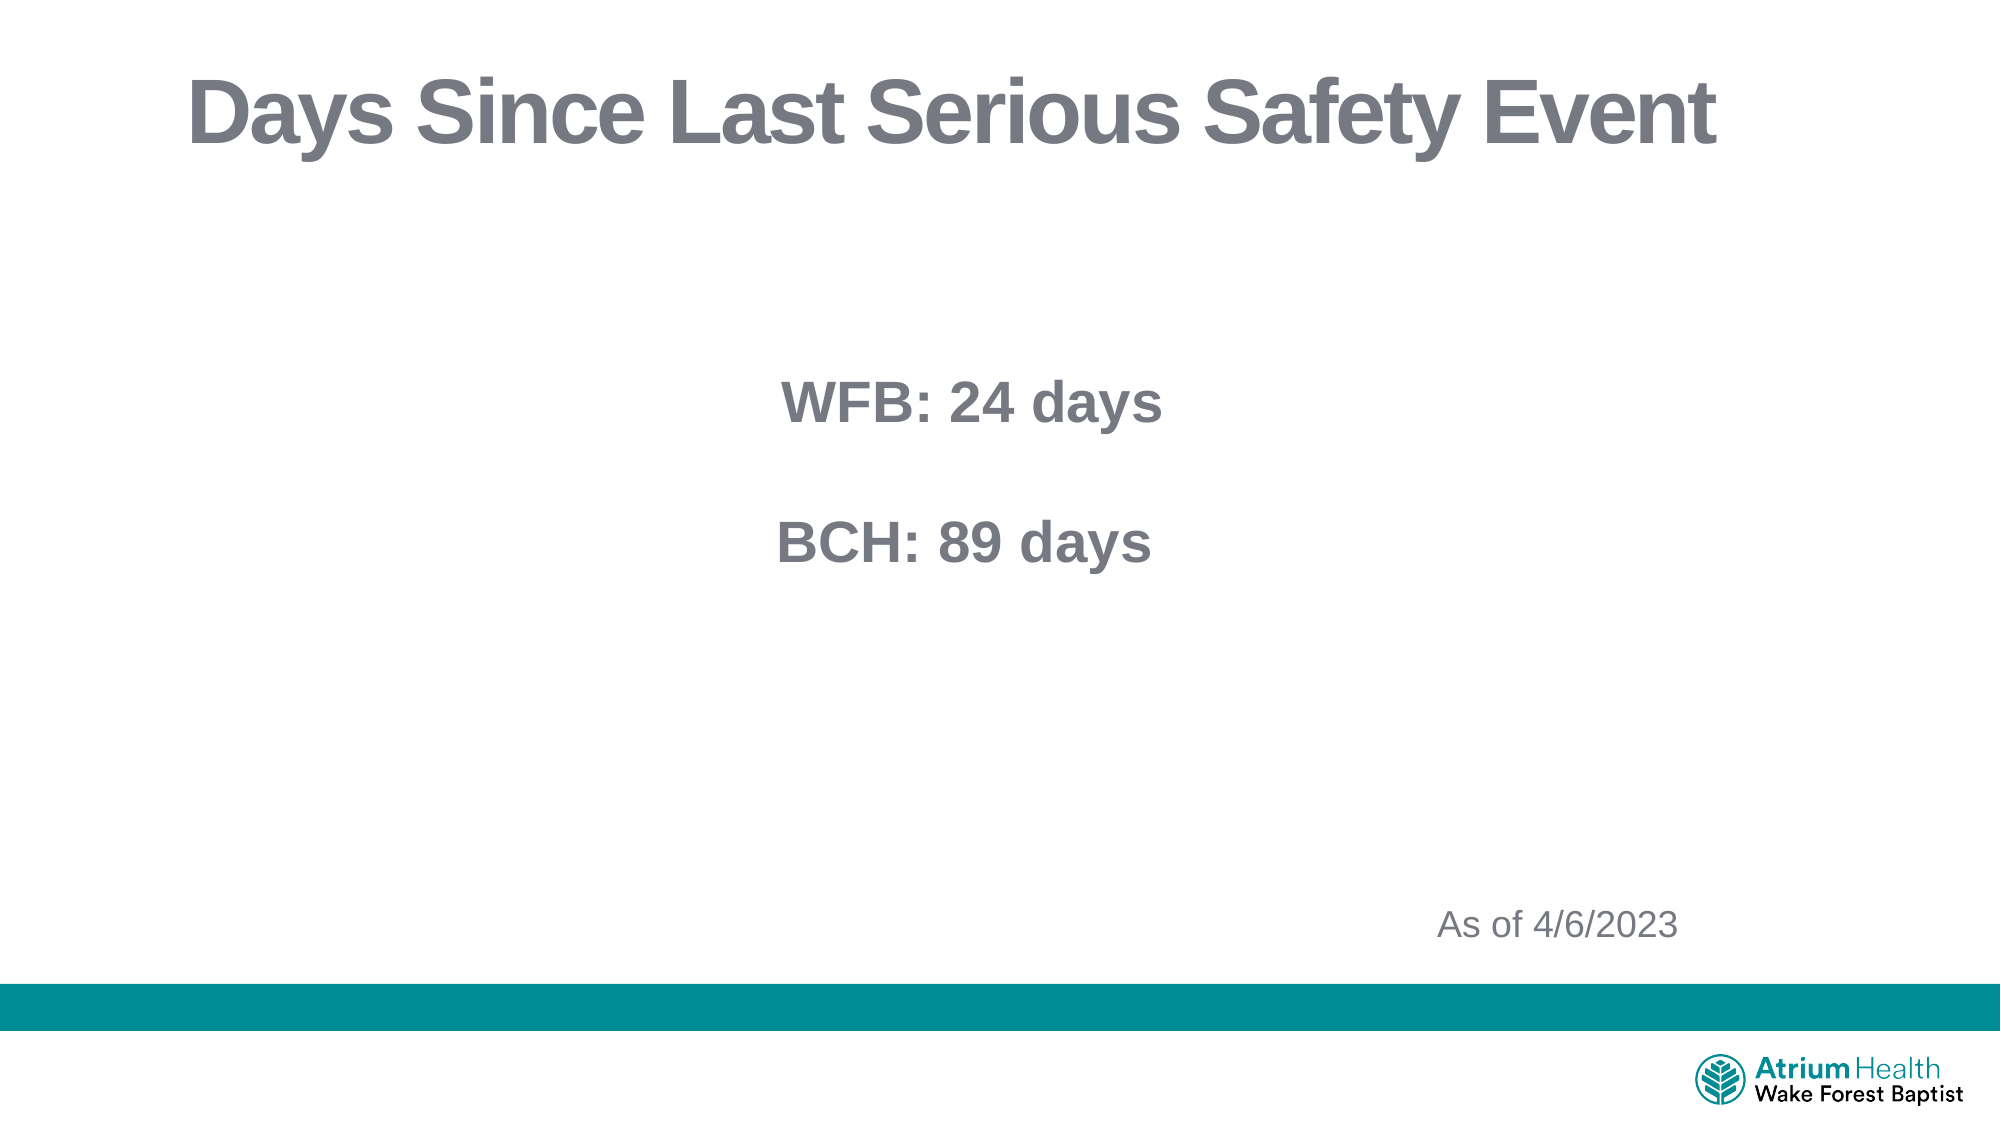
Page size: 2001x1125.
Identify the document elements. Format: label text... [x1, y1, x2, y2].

text_box Days Since Last Serious Safety Event [90, 56, 1816, 275]
picture [1695, 1054, 1963, 1106]
text_box As of 4/6/2023 [1422, 892, 1765, 953]
text_box WFB: 24 days BCH: 89 days [297, 356, 1648, 651]
